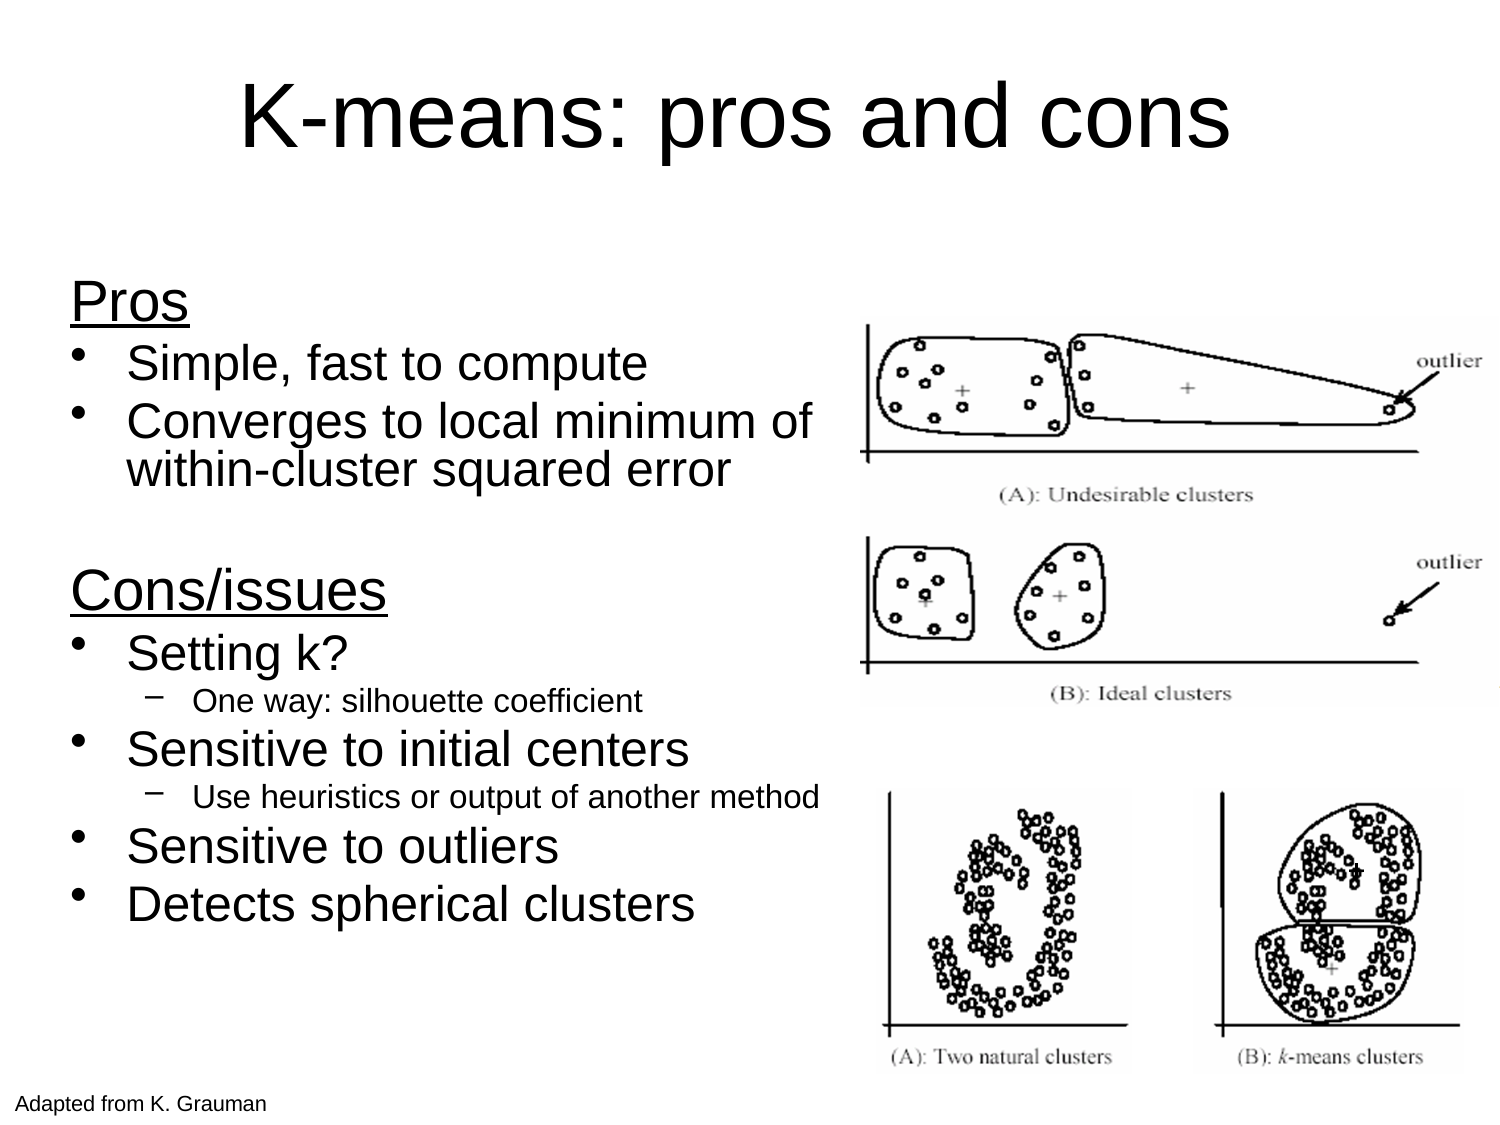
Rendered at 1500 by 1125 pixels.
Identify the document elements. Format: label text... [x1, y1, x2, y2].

text_box Adapted from K. Grauman [0, 1082, 491, 1123]
picture [859, 316, 1500, 707]
picture [875, 777, 1132, 1084]
picture [1192, 777, 1469, 1084]
title K-means: pros and cons [60, 17, 1412, 206]
list Pros Simple, fast to compute Converges to local minimum of within-cluster squared error Cons/issues Setting k? One way: silhouette coefficient Sensitive to initial centers Use heuristics or output of another method Sensitive to outliers Detects spherical clusters [54, 268, 900, 1012]
